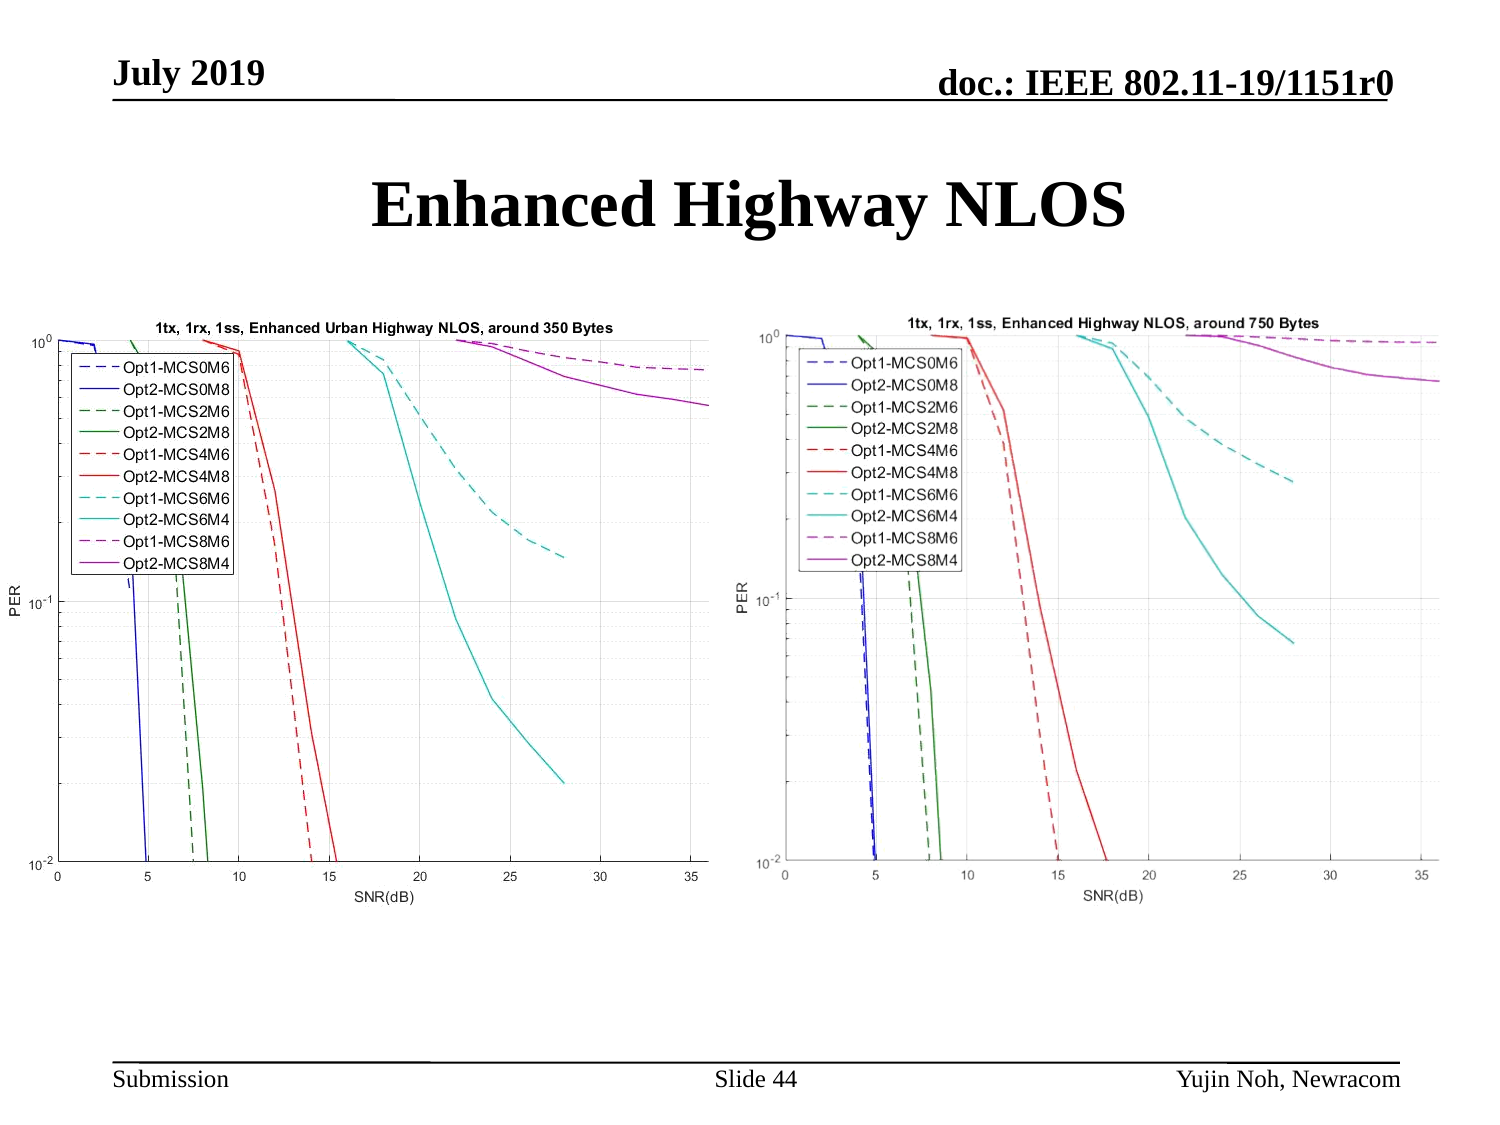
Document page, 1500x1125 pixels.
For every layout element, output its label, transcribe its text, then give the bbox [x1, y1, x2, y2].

footer Yujin Noh, Newracom [878, 1061, 1402, 1093]
picture [0, 287, 1500, 931]
slide_number Slide 44 [712, 1061, 800, 1123]
title Enhanced Highway NLOS [112, 112, 1388, 288]
